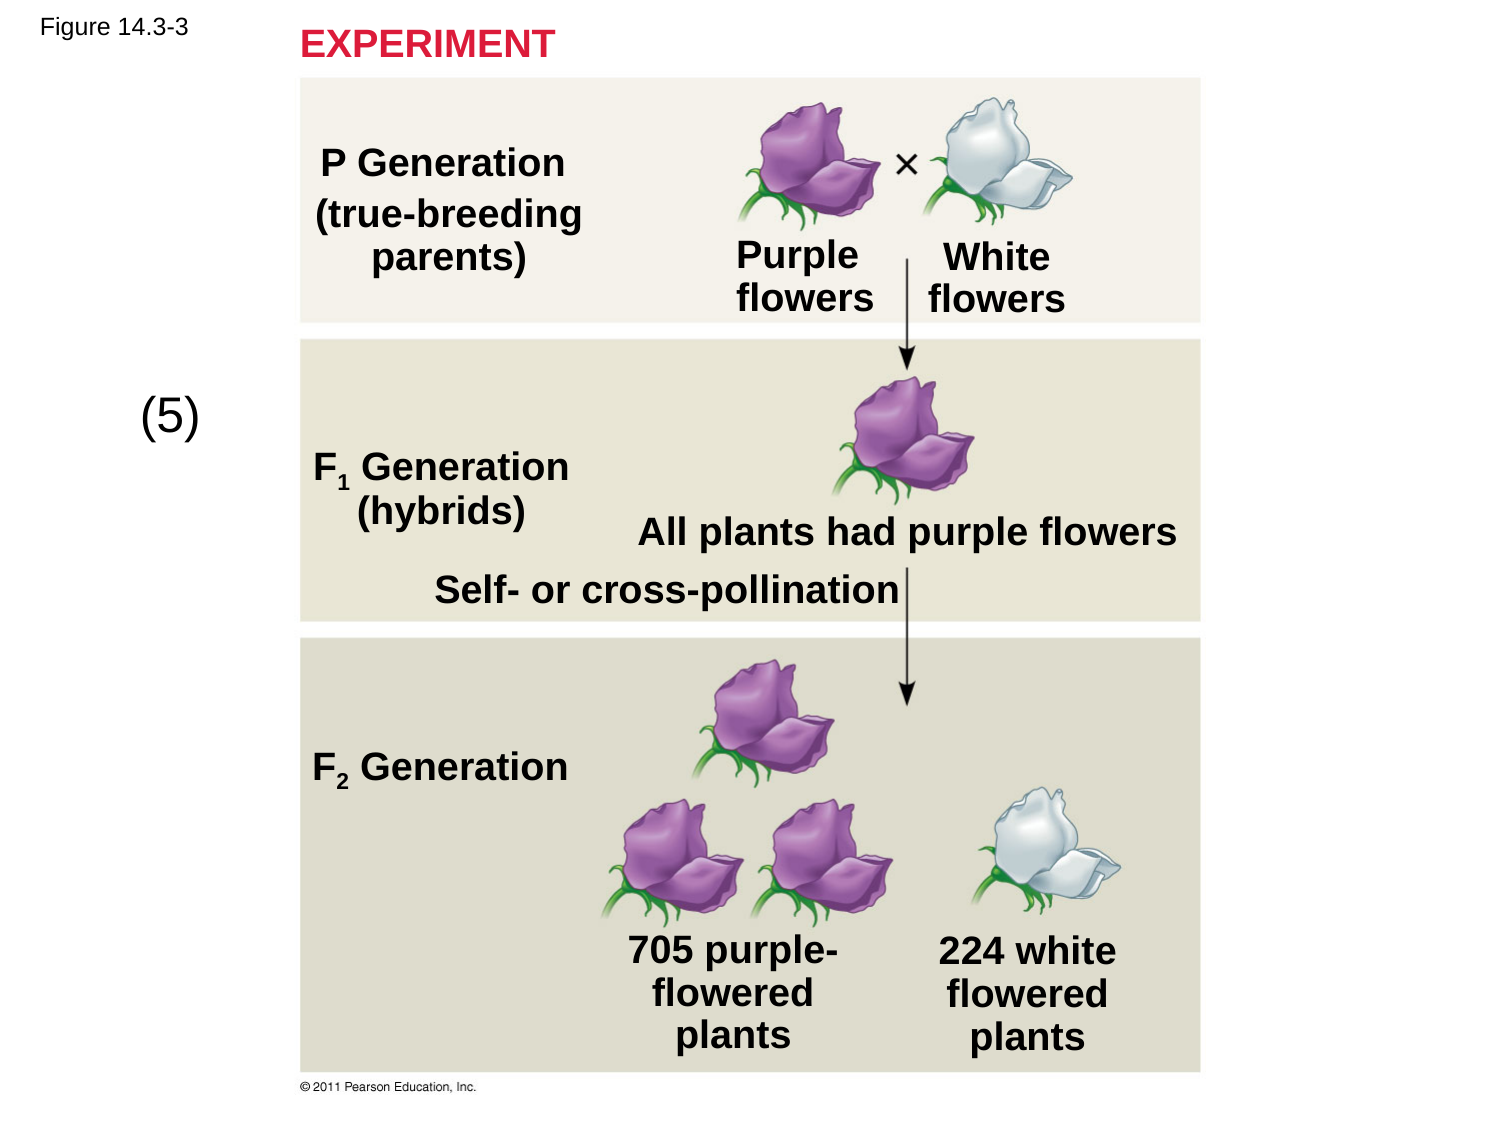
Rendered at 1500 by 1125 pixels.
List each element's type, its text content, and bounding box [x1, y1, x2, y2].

title Figure 14.3-3 [24, 0, 1301, 51]
text_box (5) [125, 374, 238, 450]
picture [293, 22, 1206, 1103]
